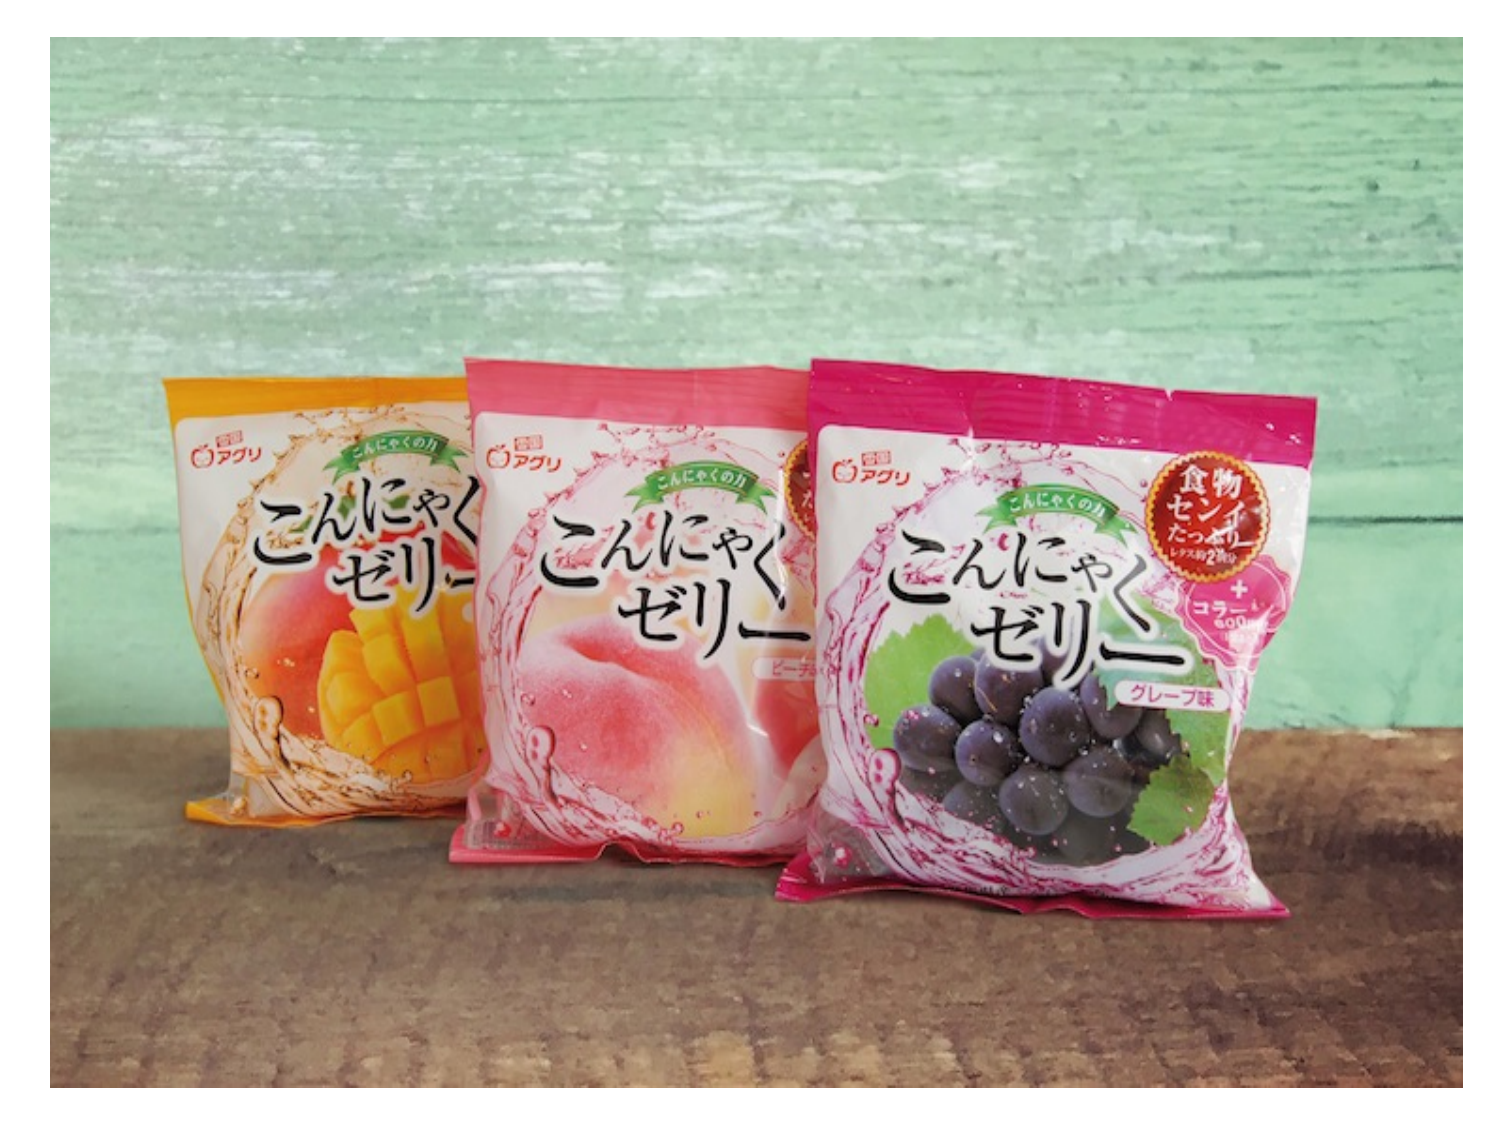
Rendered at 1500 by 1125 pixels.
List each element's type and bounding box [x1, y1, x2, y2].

list [49, 37, 1463, 1088]
